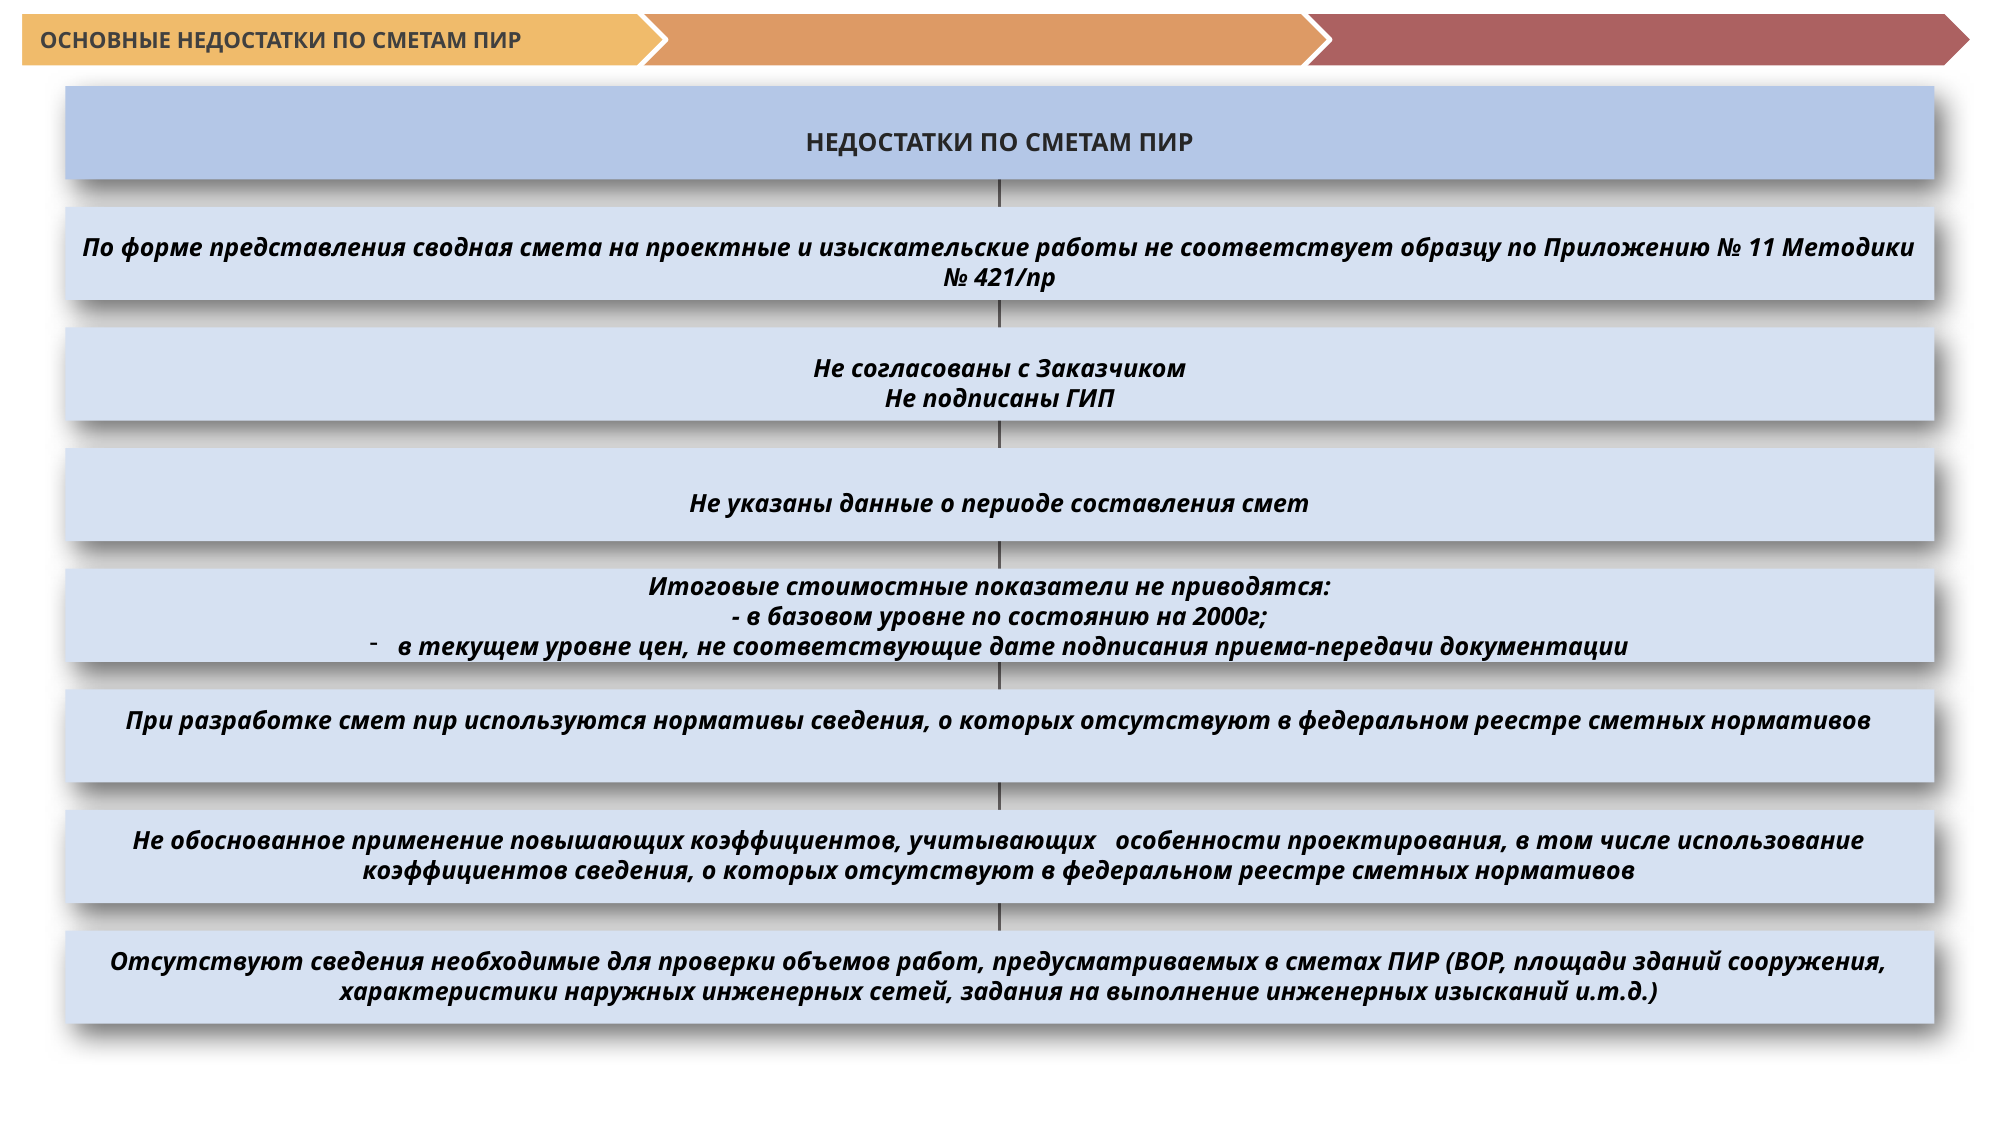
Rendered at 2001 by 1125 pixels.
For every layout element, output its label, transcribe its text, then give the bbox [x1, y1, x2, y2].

text_box Не обоснованное применение повышающих коэффициентов, учитывающих особенности проектирования, в том числе использование коэффициентов сведения, о которых отсутствуют в федеральном реестре сметных нормативов [1001, 809, 1935, 904]
text_box НЕДОСТАТКИ ПО СМЕТАМ ПИР [65, 86, 1935, 180]
text_box По форме представления сводная смета на проектные и изыскательские работы не соответствует образцу по Приложению № 11 Методики № 421/пр [1001, 206, 1935, 300]
text_box ОСНОВНЫЕ НЕДОСТАТКИ ПО СМЕТАМ ПИР [19, 11, 667, 68]
text_box Итоговые стоимостные показатели не приводятся: - в базовом уровне по состоянию на 2000г; в текущем уровне цен, не соответствующие дате подписания приема-передачи документации [65, 568, 999, 662]
text_box [639, 11, 1331, 68]
text_box Отсутствуют сведения необходимые для проверки объемов работ, предусматриваемых в сметах ПИР (ВОР, площади зданий сооружения, характеристики наружных инженерных сетей, задания на выполнение инженерных изысканий и.т.д.) [65, 930, 1935, 1024]
text_box Не указаны данные о периоде составления смет [1001, 448, 1935, 542]
text_box При разработке смет пир используются нормативы сведения, о которых отсутствуют в федеральном реестре сметных нормативов [1001, 689, 1935, 783]
text_box По форме представления сводная смета на проектные и изыскательские работы не соответствует образцу по Приложению № 11 Методики № 421/пр [65, 206, 999, 300]
text_box Не согласованы с Заказчиком Не подписаны ГИП [1001, 327, 1935, 421]
text_box [1303, 11, 1974, 68]
text_box При разработке смет пир используются нормативы сведения, о которых отсутствуют в федеральном реестре сметных нормативов [65, 689, 999, 783]
text_box Не указаны данные о периоде составления смет [65, 448, 999, 542]
text_box Итоговые стоимостные показатели не приводятся: - в базовом уровне по состоянию на 2000г; в текущем уровне цен, не соответствующие дате подписания приема-передачи документации [1001, 568, 1935, 662]
text_box Не согласованы с Заказчиком Не подписаны ГИП [65, 327, 999, 421]
text_box Не обоснованное применение повышающих коэффициентов, учитывающих особенности проектирования, в том числе использование коэффициентов сведения, о которых отсутствуют в федеральном реестре сметных нормативов [65, 809, 999, 904]
